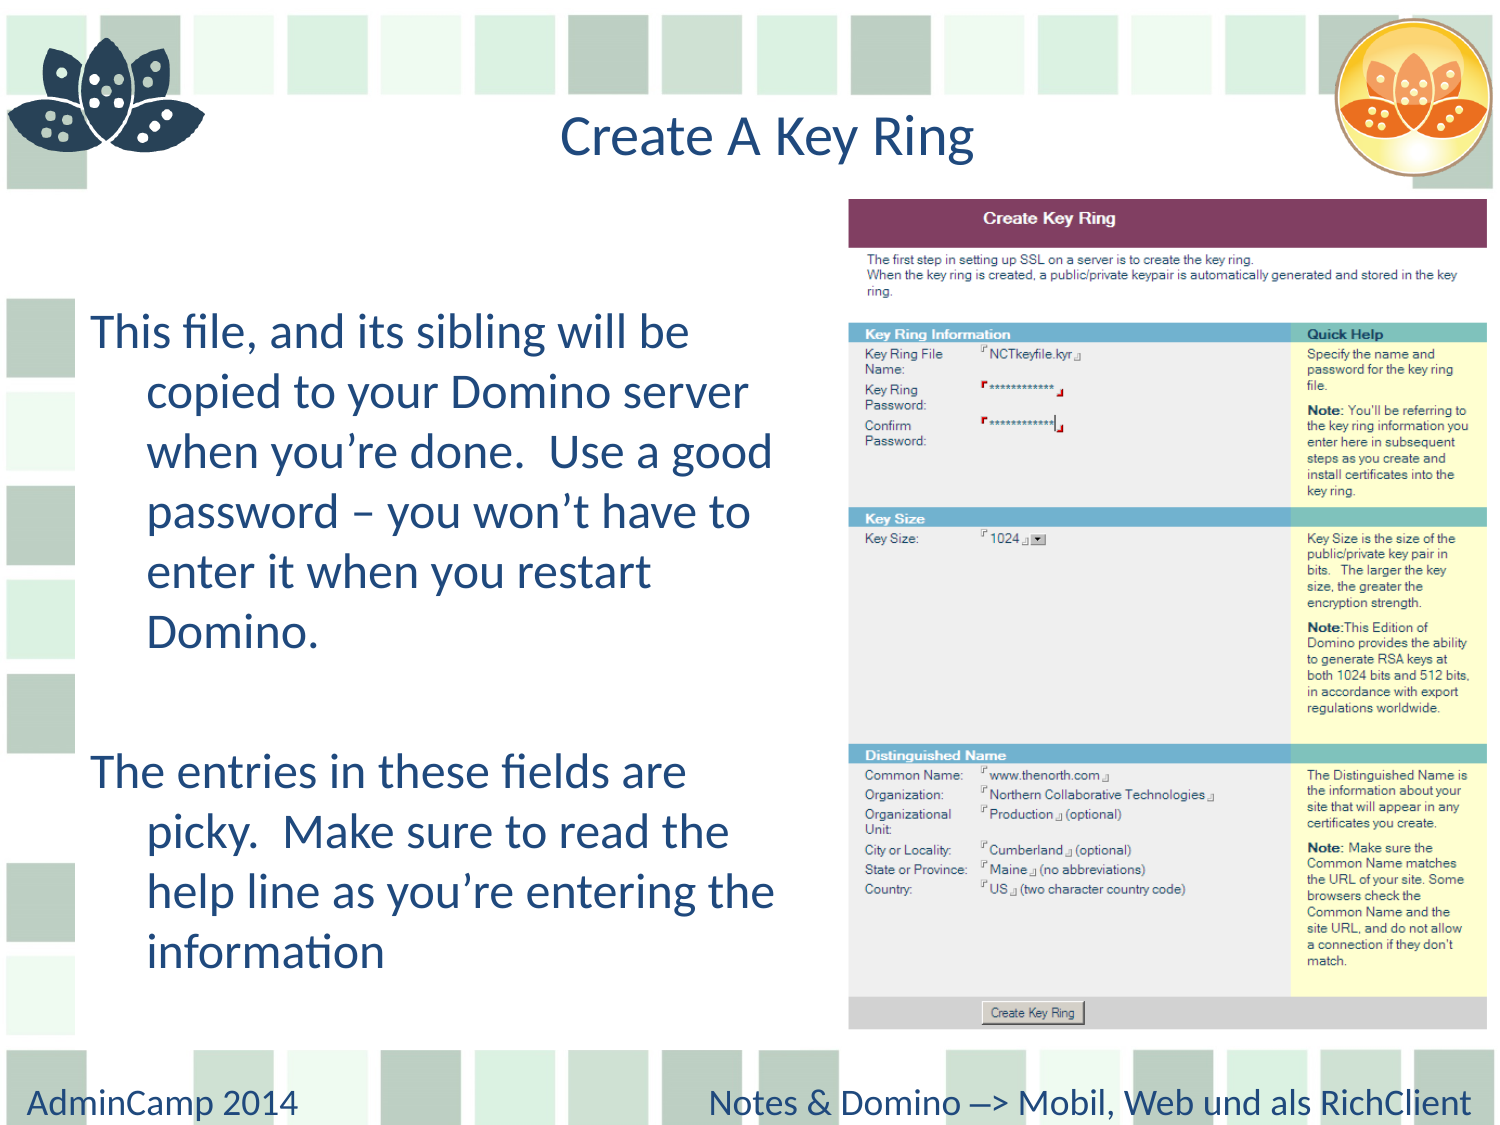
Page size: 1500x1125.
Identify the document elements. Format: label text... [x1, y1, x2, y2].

title Create A Key Ring [213, 88, 1323, 175]
list This file, and its sibling will be copied to your Domino server when you’re done. Use a good password – you won’t have to enter it when you restart Domino. The entries in these fields are picky. Make sure to read the help line as you’re entering the information [75, 291, 800, 1050]
picture [0, 8, 1500, 1125]
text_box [840, 199, 1500, 1038]
